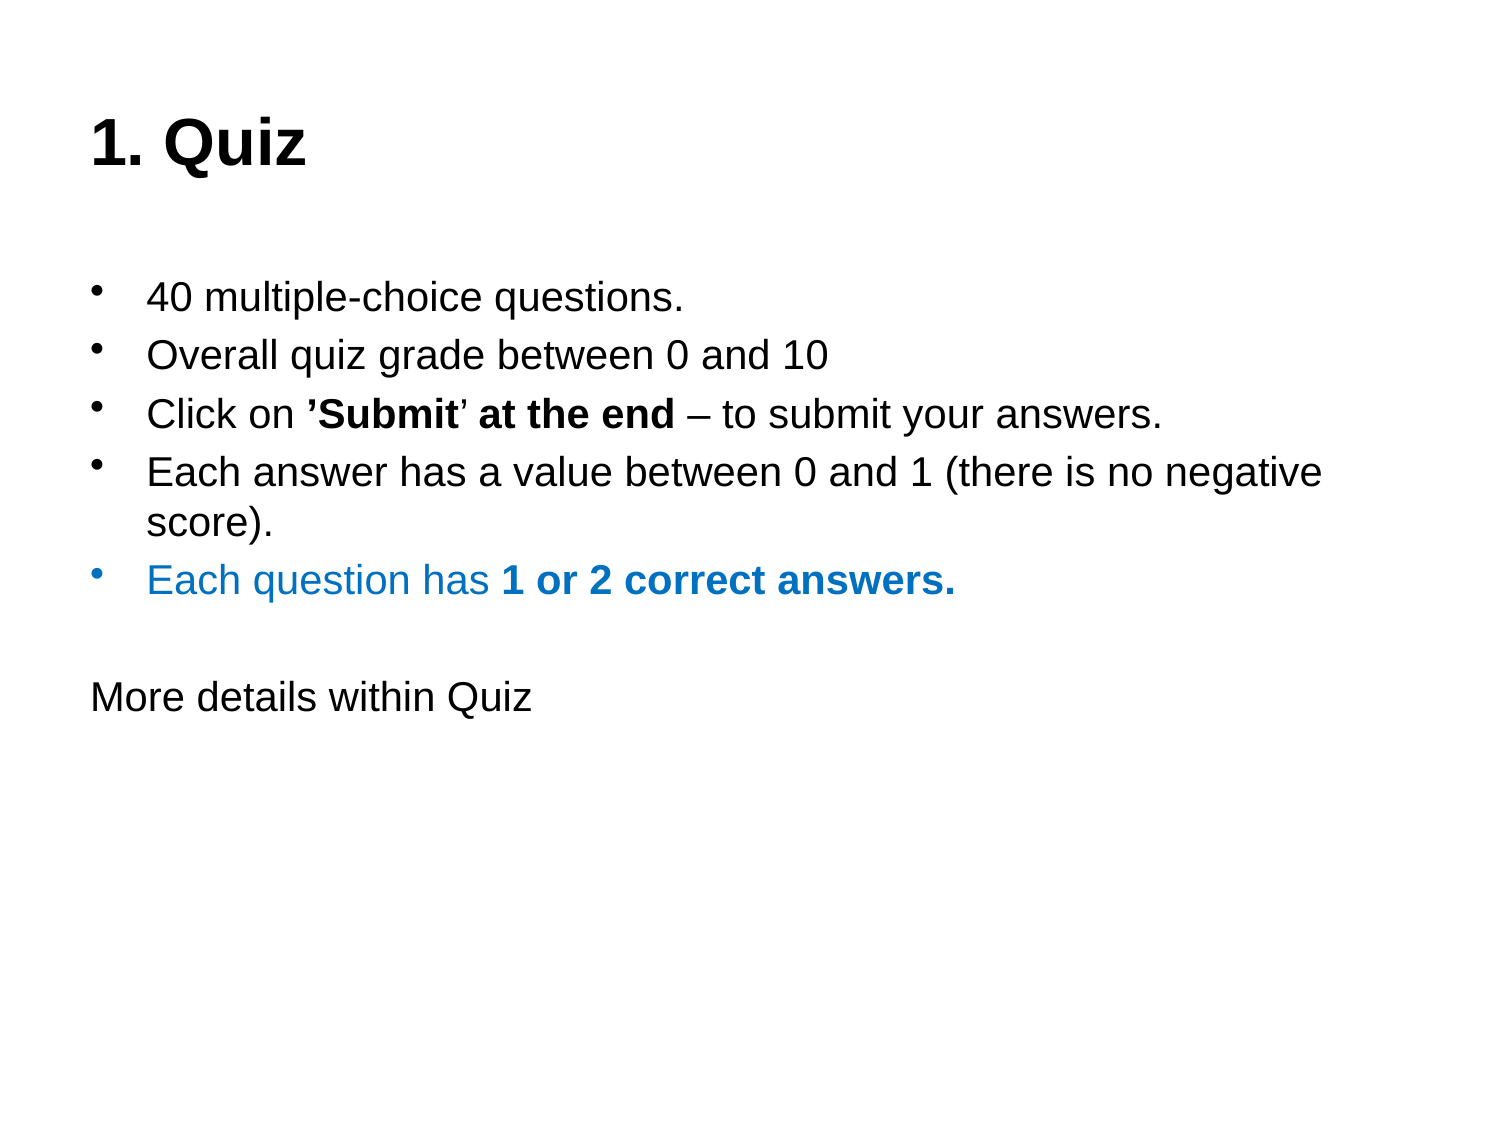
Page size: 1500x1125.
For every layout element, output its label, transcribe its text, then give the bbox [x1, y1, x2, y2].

list 40 multiple-choice questions. Overall quiz grade between 0 and 10 Click on ’Submit’ at the end – to submit your answers. Each answer has a value between 0 and 1 (there is no negative score). Each question has 1 or 2 correct answers. More details within Quiz [74, 262, 1426, 1006]
title 1. Quiz [74, 44, 1426, 233]
